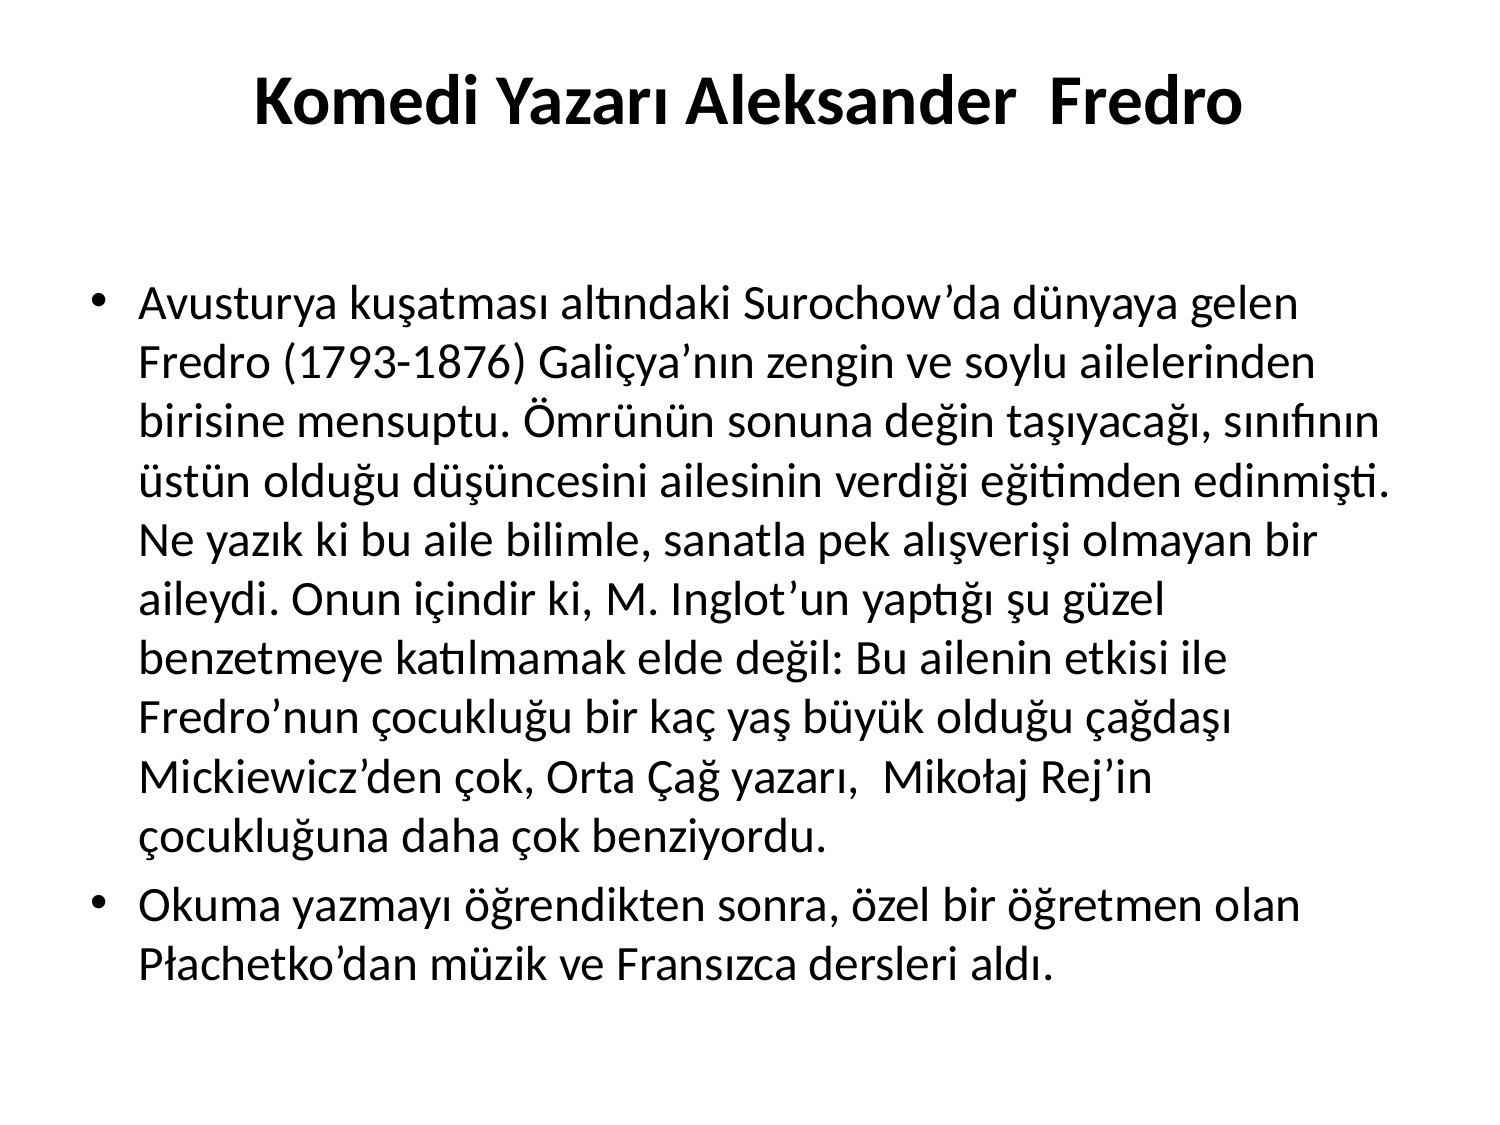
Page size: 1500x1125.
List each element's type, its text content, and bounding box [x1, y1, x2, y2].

list Avusturya kuşatması altındaki Surochow’da dünyaya gelen Fredro (1793-1876) Galiçya’nın zengin ve soylu ailelerinden birisine mensuptu. Ömrünün sonuna değin taşıyacağı, sınıfının üstün olduğu düşüncesini ailesinin verdiği eğitimden edinmişti. Ne yazık ki bu aile bilimle, sanatla pek alışverişi olmayan bir aileydi. Onun içindir ki, M. Inglot’un yaptığı şu güzel benzetmeye katılmamak elde değil: Bu ailenin etkisi ile Fredro’nun çocukluğu bir kaç yaş büyük olduğu çağdaşı Mickiewicz’den çok, Orta Çağ yazarı, Mikołaj Rej’in çocukluğuna daha çok benziyordu. Okuma yazmayı öğrendikten sonra, özel bir öğretmen olan Płachetko’dan müzik ve Fransızca dersleri aldı. [75, 262, 1425, 1005]
title Komedi Yazarı Aleksander Fredro [75, 45, 1425, 233]
